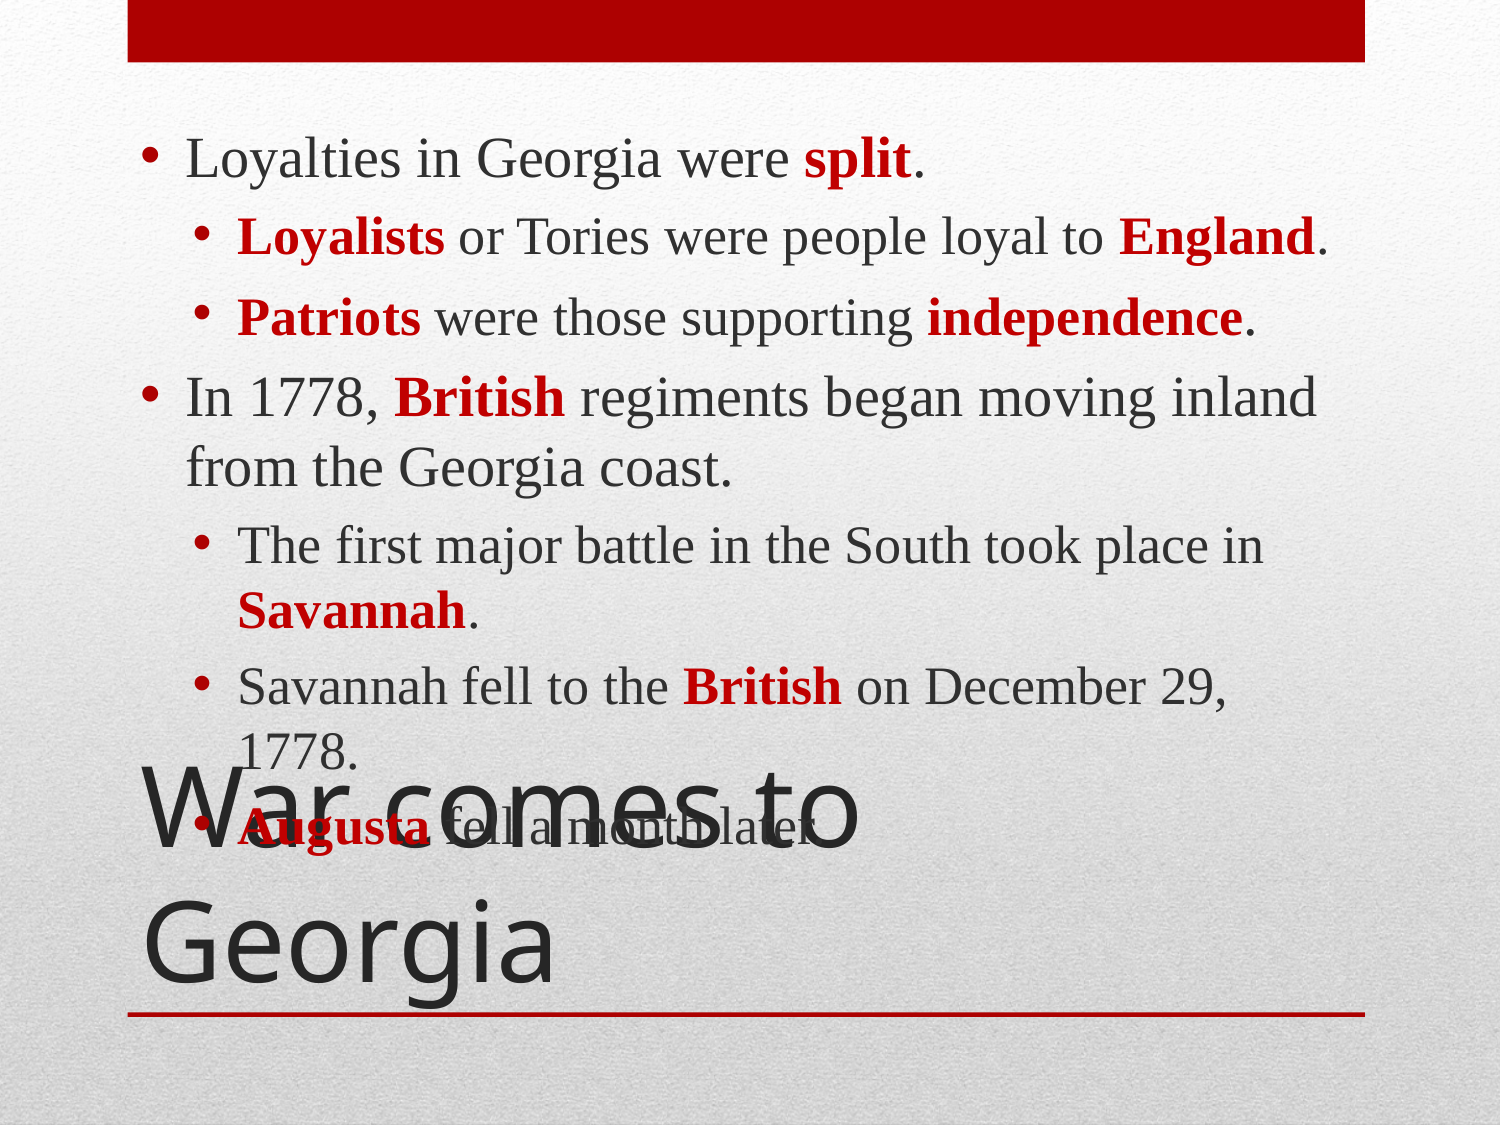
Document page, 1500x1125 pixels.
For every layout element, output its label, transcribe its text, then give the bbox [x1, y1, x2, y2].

list Loyalties in Georgia were split. Loyalists or Tories were people loyal to England. Patriots were those supporting independence. In 1778, British regiments began moving inland from the Georgia coast. The first major battle in the South took place in Savannah. Savannah fell to the British on December 29, 1778. Augusta fell a month later. [125, 112, 1363, 863]
title War comes to Georgia [125, 863, 1238, 1013]
